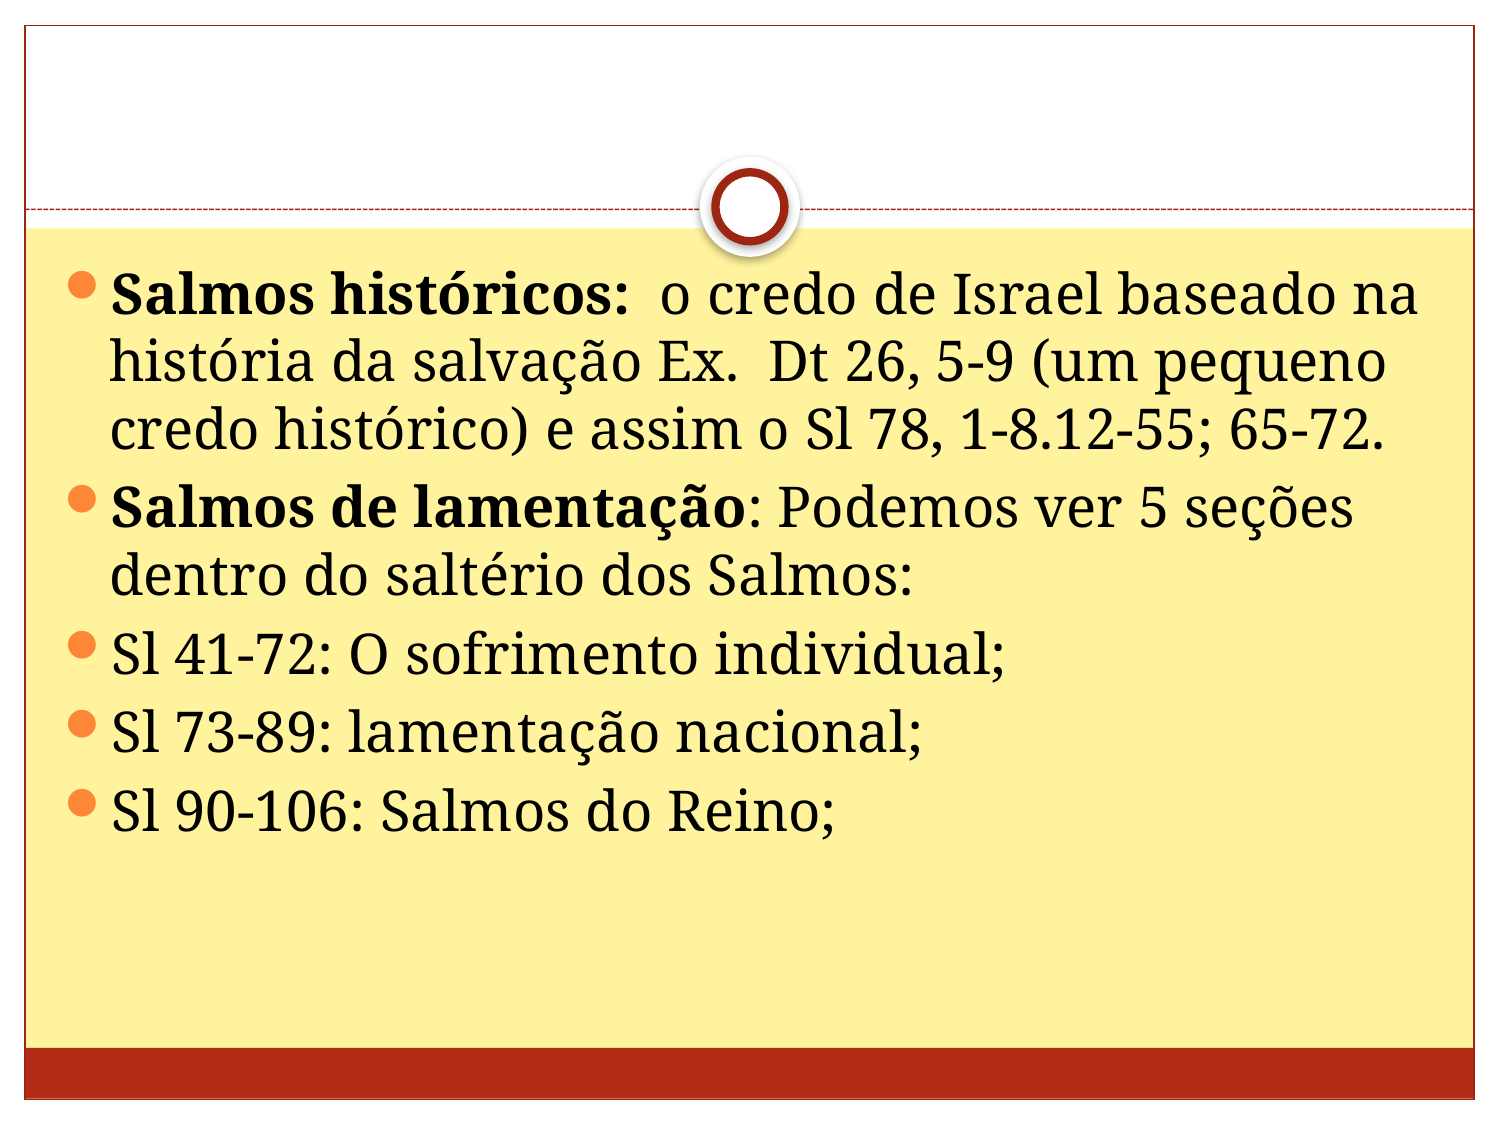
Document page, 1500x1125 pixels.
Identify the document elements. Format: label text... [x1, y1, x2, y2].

list Salmos históricos: o credo de Israel baseado na história da salvação Ex. Dt 26, 5-9 (um pequeno credo histórico) e assim o Sl 78, 1-8.12-55; 65-72. Salmos de lamentação: Podemos ver 5 seções dentro do saltério dos Salmos: Sl 41-72: O sofrimento individual; Sl 73-89: lamentação nacional; Sl 90-106: Salmos do Reino; [49, 250, 1445, 1001]
